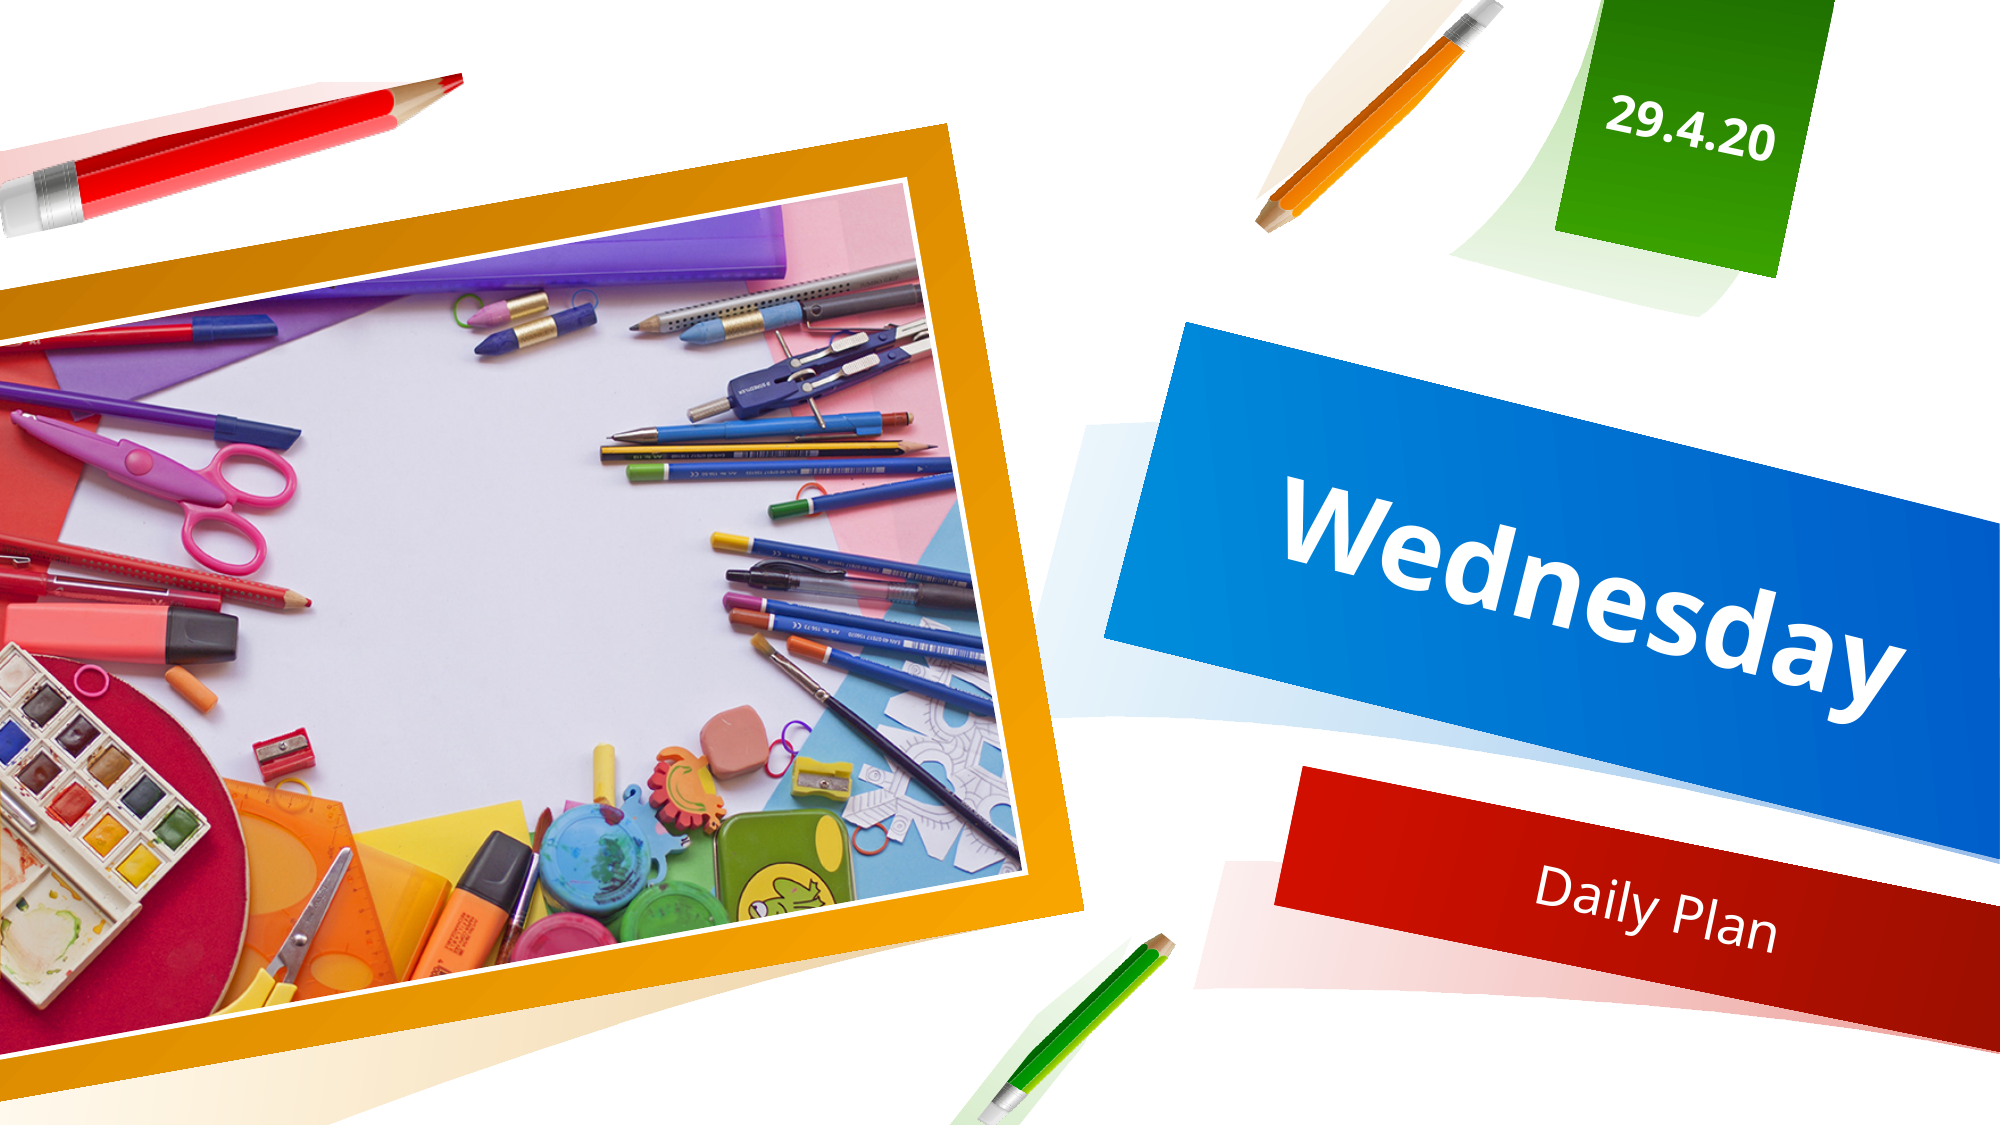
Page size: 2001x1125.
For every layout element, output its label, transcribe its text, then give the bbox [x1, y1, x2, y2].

picture [972, 915, 1193, 1125]
picture [0, 72, 1023, 1055]
picture [1237, 0, 1511, 251]
list 29.4.20 [1557, 73, 1811, 259]
title Wednesday [1166, 355, 2000, 839]
subtitle Daily Plan [1325, 775, 1991, 1049]
